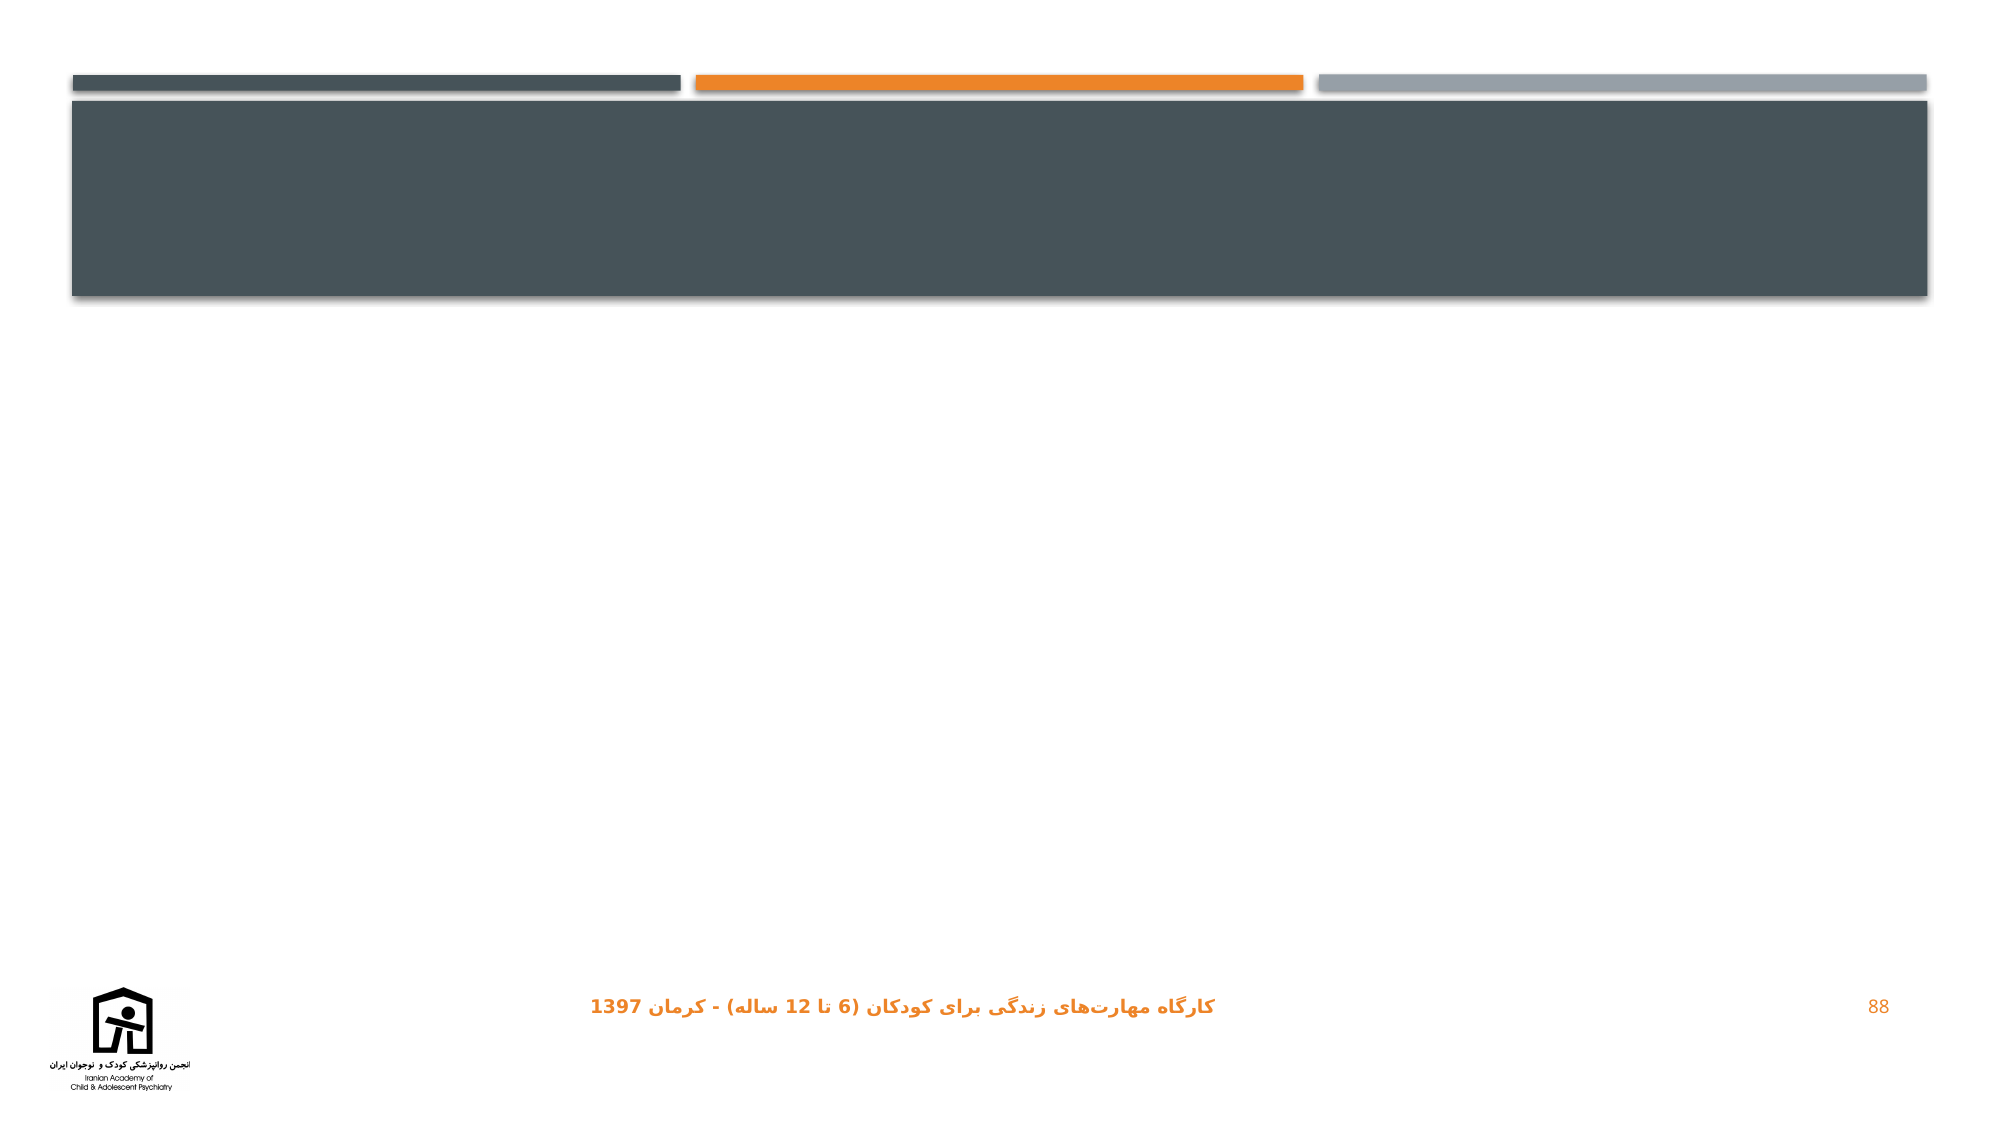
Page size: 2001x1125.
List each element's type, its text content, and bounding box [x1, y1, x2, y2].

slide_number 88 [1732, 977, 1905, 1037]
footer کارگاه ﻣﻬﺎﺭﺕﻫﺎی ﺯﻧﺪﮔﯽ ﺑﺮﺍی ﮐﻮﺩﮐﺎﻥ (6 تا 12 ساله) - کرمان 1397 [95, 976, 1230, 1037]
picture [48, 986, 191, 1092]
